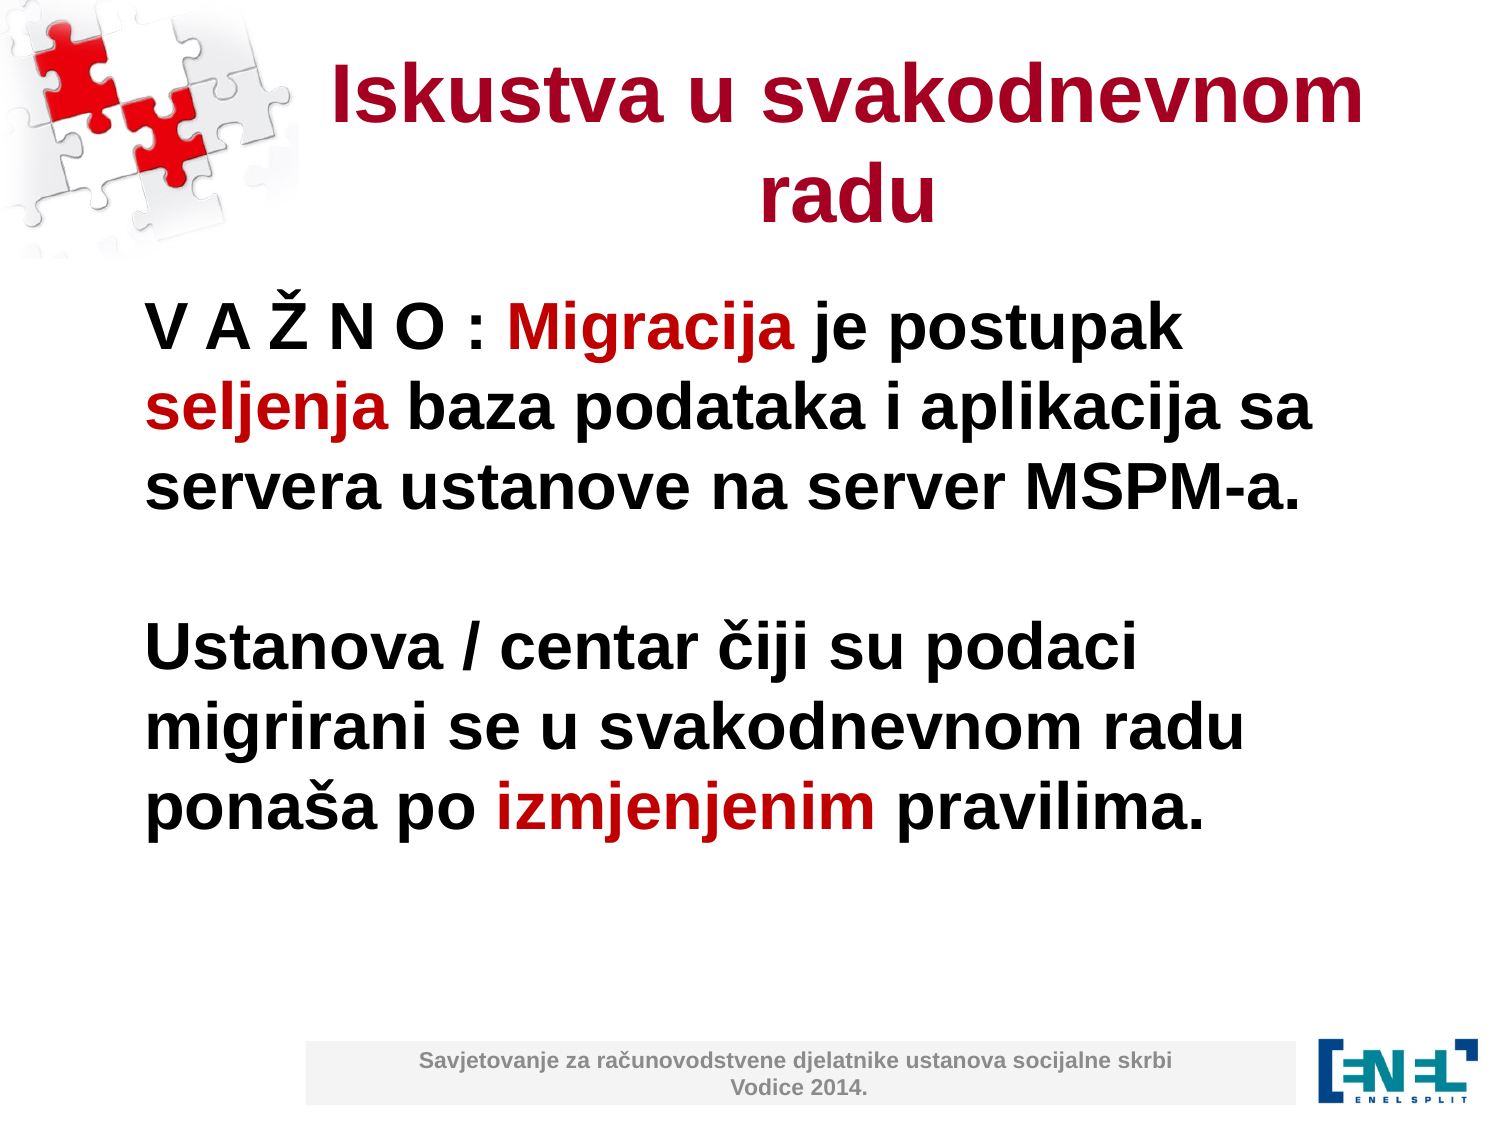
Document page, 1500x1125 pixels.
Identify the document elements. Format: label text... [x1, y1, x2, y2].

picture [1296, 1016, 1500, 1125]
text_box V A Ž N O : Migracija je postupak seljenja baza podataka i aplikacija sa servera ustanove na server MSPM-a. Ustanova / centar čiji su podaci migrirani se u svakodnevnom radu ponaša po izmjenjenim pravilima. [129, 275, 1348, 931]
title Iskustva u svakodnevnom radu [237, 44, 1460, 233]
footer Savjetovanje za računovodstvene djelatnike ustanova socijalne skrbi Vodice 2014. [311, 1042, 1287, 1103]
picture [0, 0, 299, 259]
